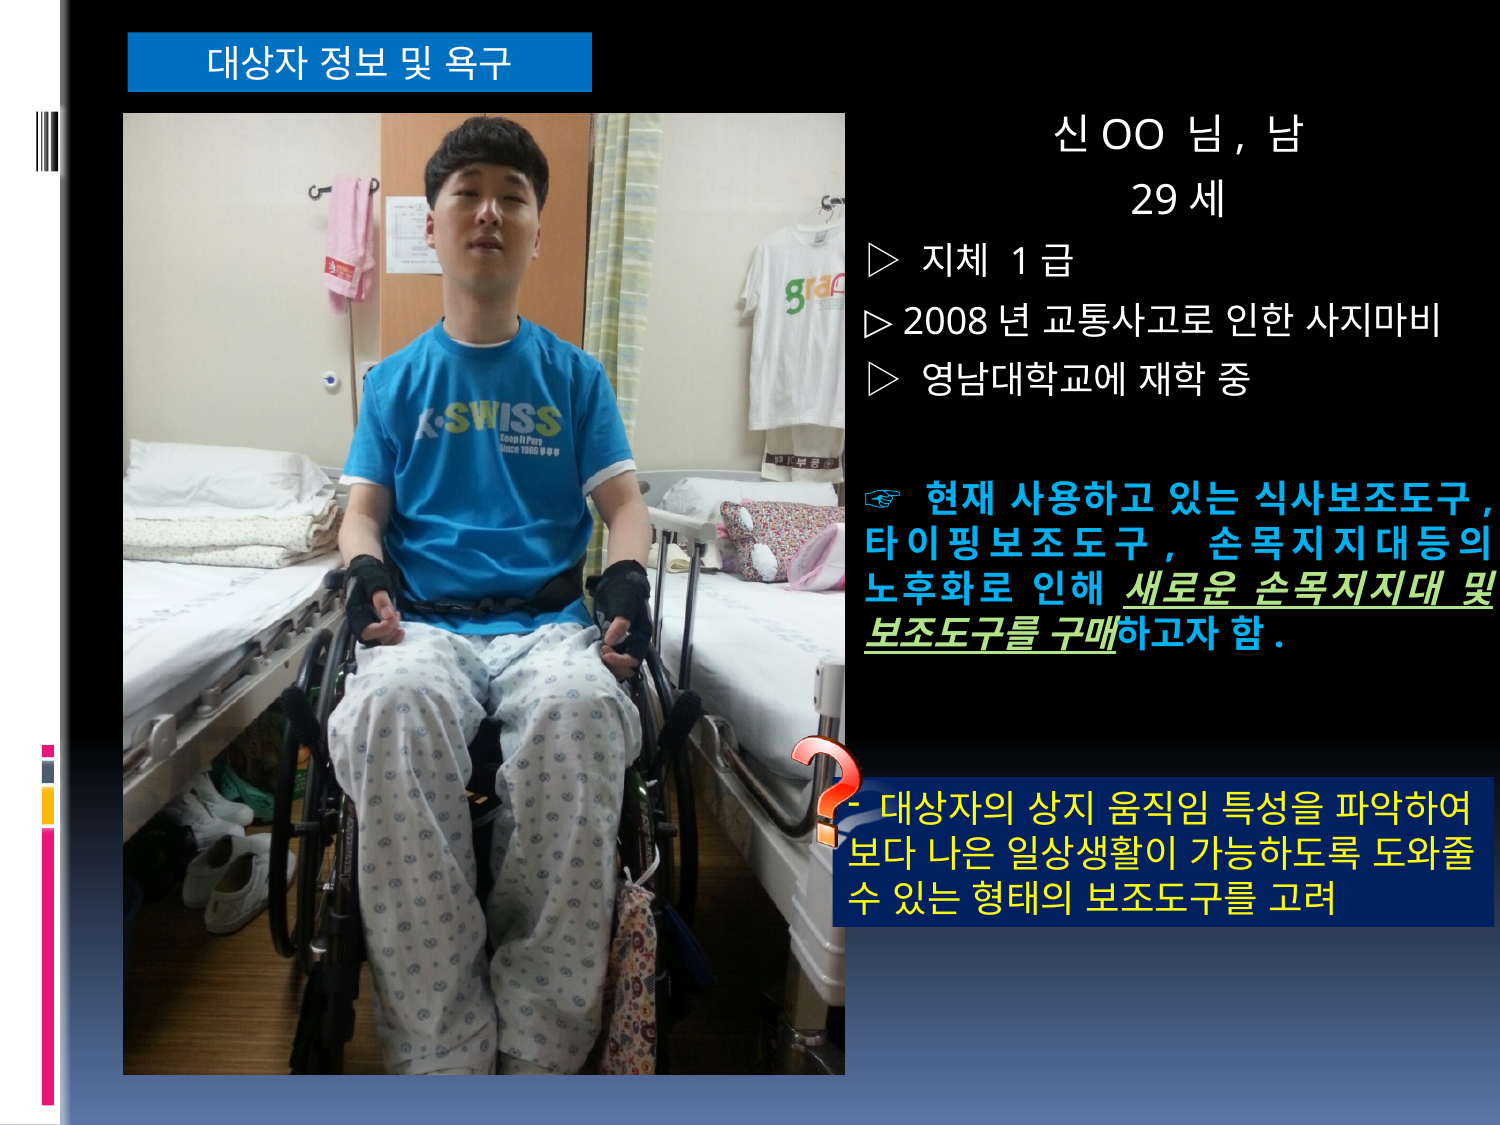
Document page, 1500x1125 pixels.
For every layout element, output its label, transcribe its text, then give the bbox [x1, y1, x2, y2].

text_box 대상자 정보 및 욕구 [127, 32, 592, 93]
picture [773, 727, 904, 859]
text_box 대상자의 상지 움직임 특성을 파악하여 보다 나은 일상생활이 가능하도록 도와줄 수 있는 형태의 보조도구를 고려 [854, 777, 1495, 927]
picture [123, 113, 845, 1075]
list 신OO 님, 남 29세 ▷ 지체 1급 ▷ 2008년 교통사고로 인한 사지마비 ▷ 영남대학교에 재학 중 ☞ 현재 사용하고 있는 식사보조도구, 타이핑보조도구, 손목지지대등의 노후화로 인해 새로운 손목지지대 및 보조도구를 구매하고자 함. [840, 100, 1500, 1030]
